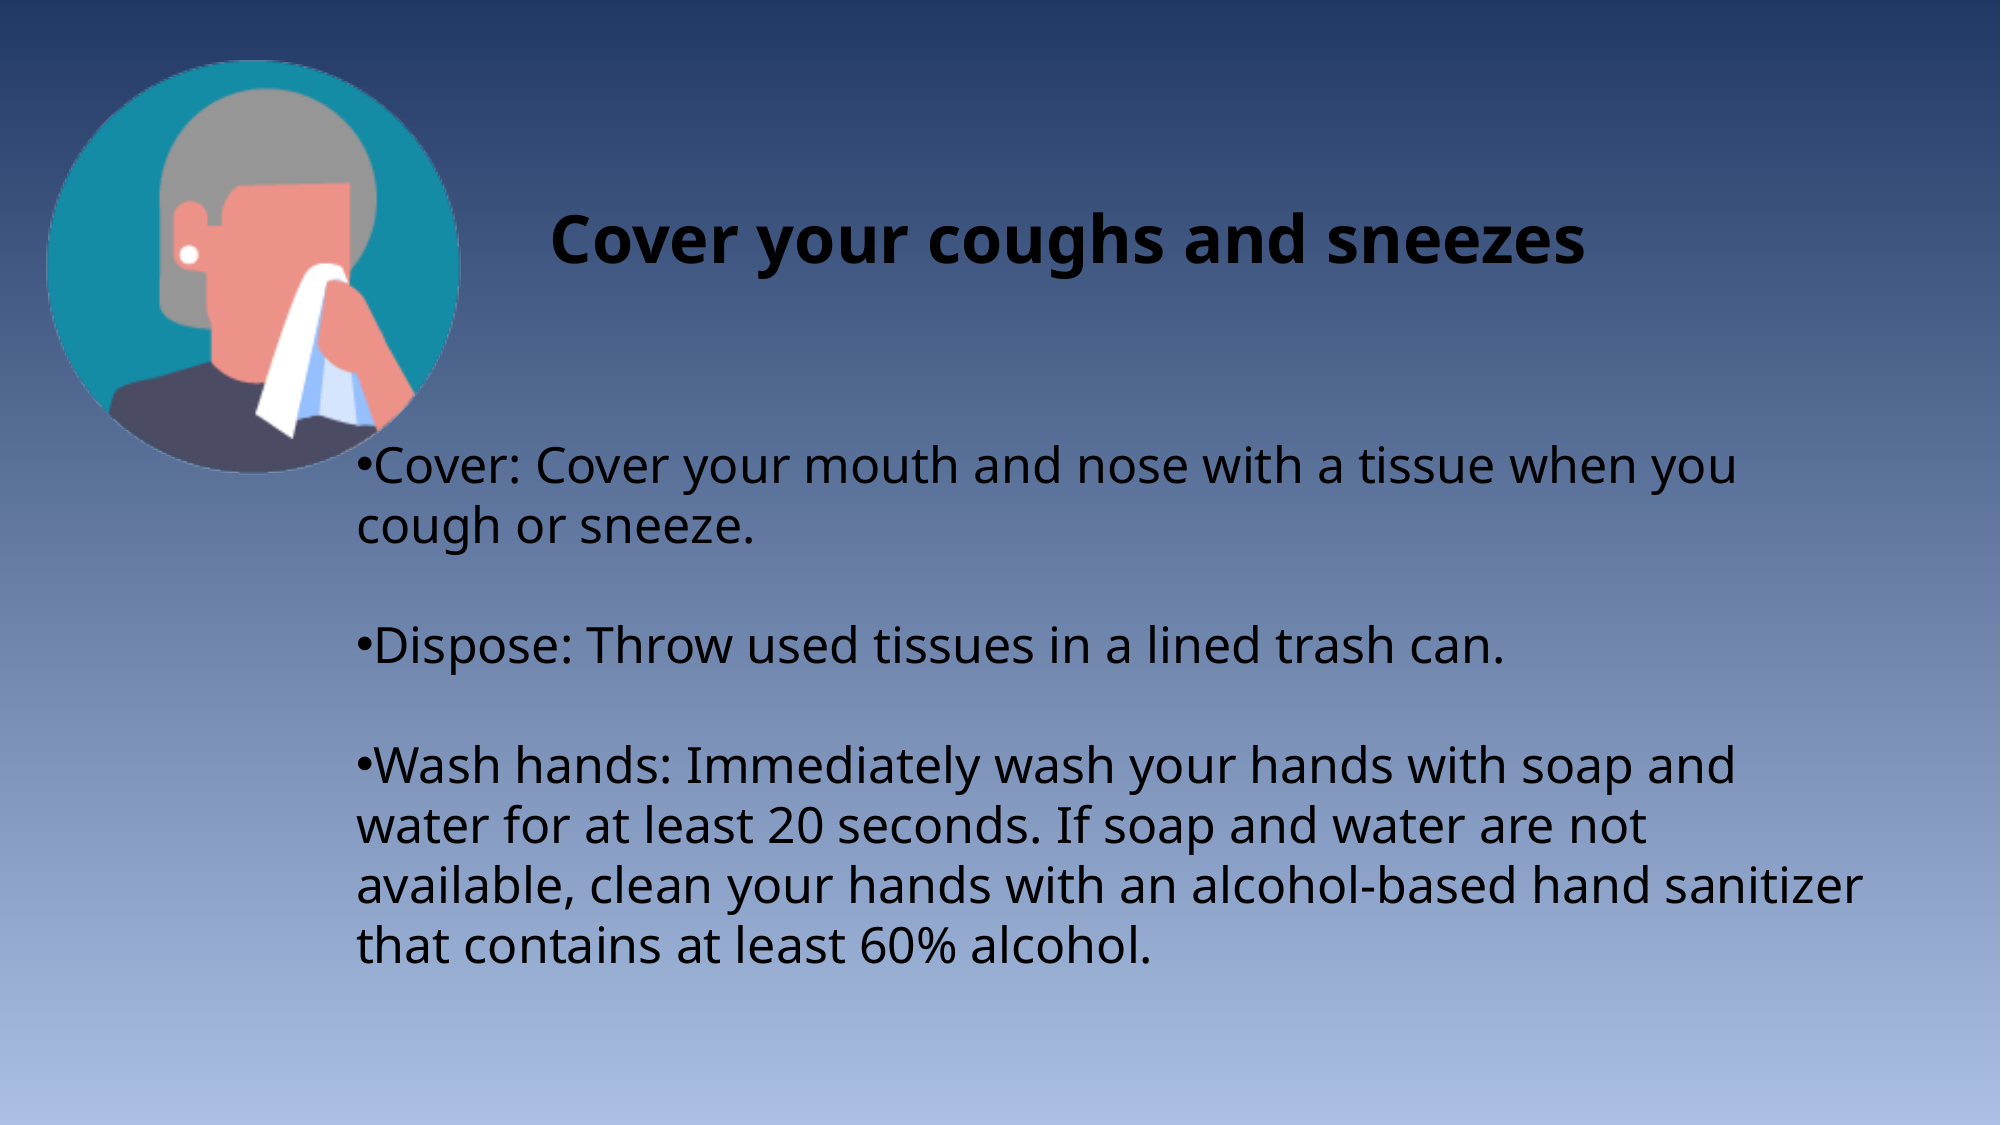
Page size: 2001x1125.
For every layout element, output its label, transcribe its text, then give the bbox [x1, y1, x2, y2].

text_box Cover: Cover your mouth and nose with a tissue when you cough or sneeze. Dispose: Throw used tissues in a lined trash can. Wash hands: Immediately wash your hands with soap and water for at least 20 seconds. If soap and water are not available, clean your hands with an alcohol-based hand sanitizer that contains at least 60% alcohol. [341, 425, 1891, 981]
picture [43, 57, 463, 477]
text_box Cover your coughs and sneezes [534, 189, 1603, 284]
